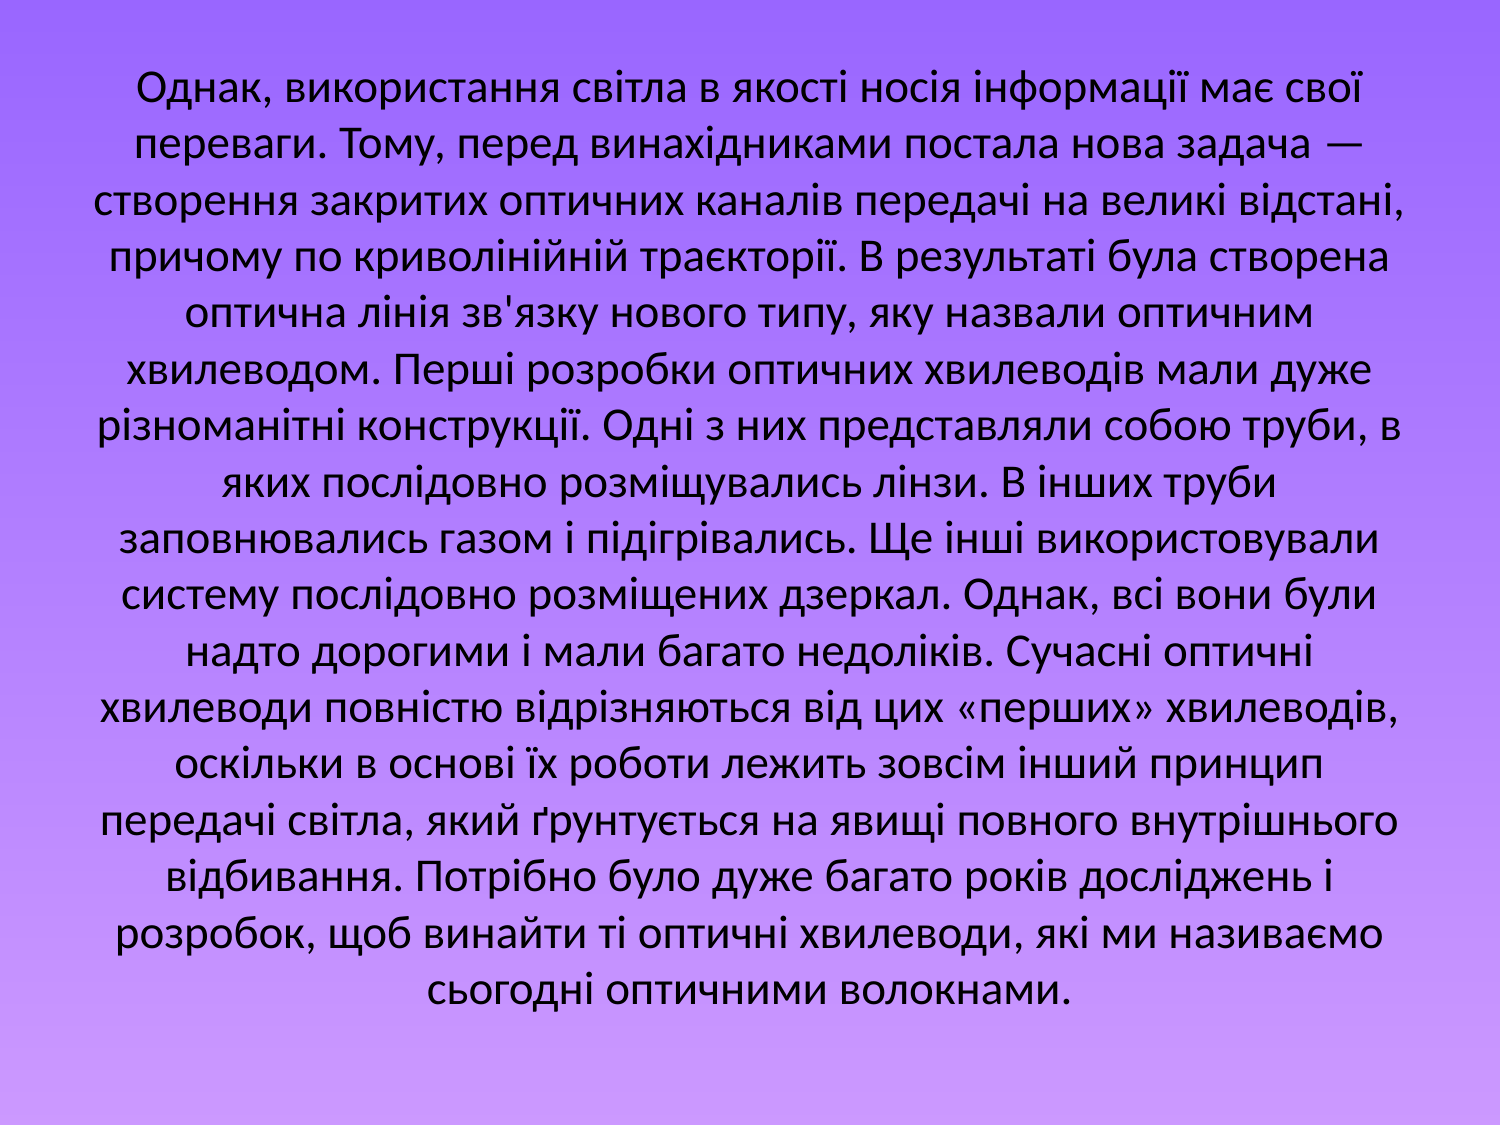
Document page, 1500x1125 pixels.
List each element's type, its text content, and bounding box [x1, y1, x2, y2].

title Однак, використання світла в якості носія інформації має свої переваги. Тому, перед винахідниками постала нова задача — створення закритих оптичних каналів передачі на великі відстані, причому по криволінійній траєкторії. В результаті була створена оптична лінія зв'язку нового типу, яку назвали оптичним хвилеводом. Перші розробки оптичних хвилеводів мали дуже різноманітні конструкції. Одні з них представляли собою труби, в яких послідовно розміщувались лінзи. В інших труби заповнювались газом і підігрівались. Ще інші використовували систему послідовно розміщених дзеркал. Однак, всі вони були надто дорогими і мали багато недоліків. Сучасні оптичні хвилеводи повністю відрізняються від цих «перших» хвилеводів, оскільки в основі їх роботи лежить зовсім інший принцип передачі світла, який ґрунтується на явищі повного внутрішнього відбивання. Потрібно було дуже багато років досліджень і розробок, щоб винайти ті оптичні хвилеводи, які ми називаємо сьогодні оптичними волокнами. [75, 45, 1425, 1067]
